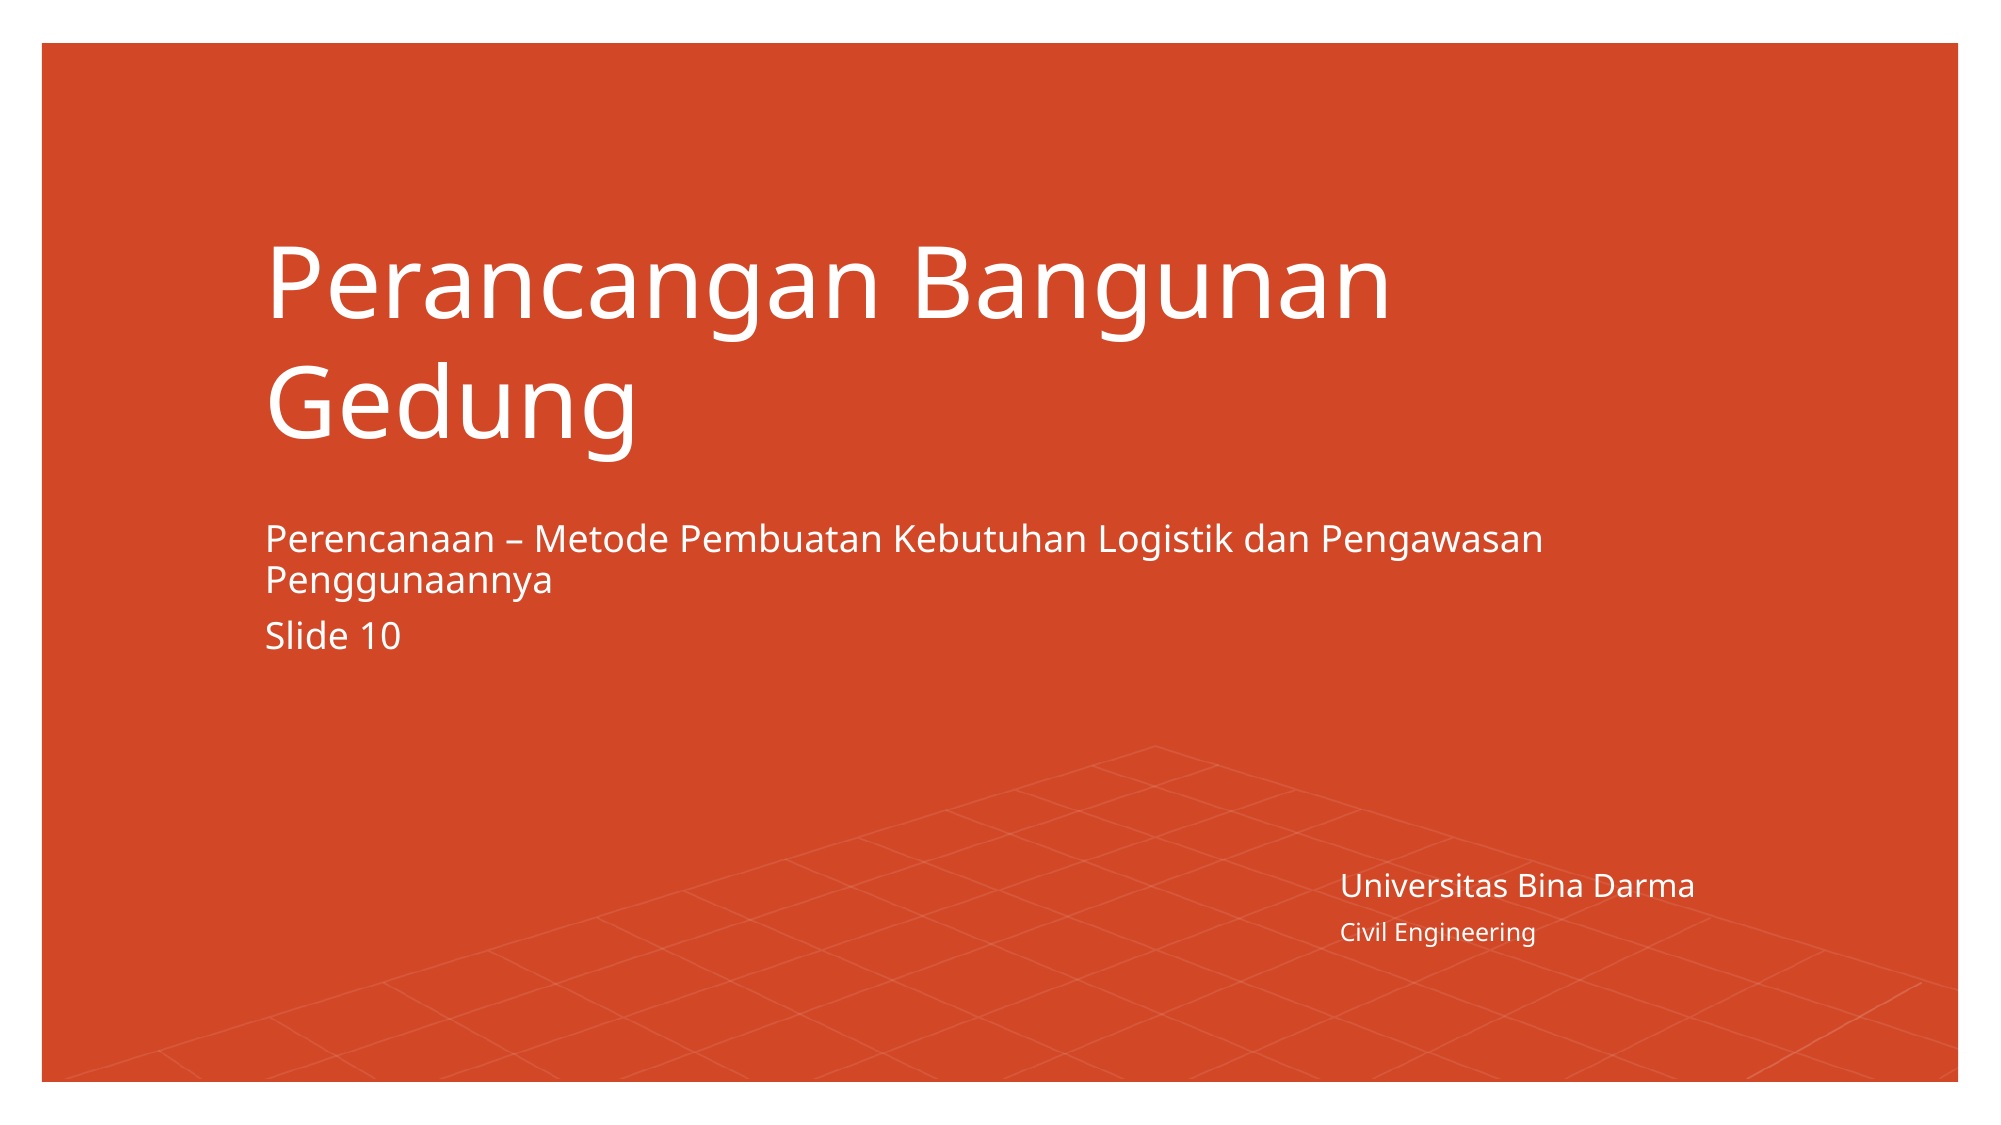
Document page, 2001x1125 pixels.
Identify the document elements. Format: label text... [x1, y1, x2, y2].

picture [56, 745, 1979, 1079]
title Perancangan Bangunan Gedung [249, 218, 1750, 513]
subtitle Perencanaan – Metode Pembuatan Kebutuhan Logistik dan Pengawasan Penggunaannya Slide 10 [249, 513, 1750, 725]
text_box Civil Engineering [1325, 906, 1942, 1074]
text_box Universitas Bina Darma [1325, 862, 1727, 906]
